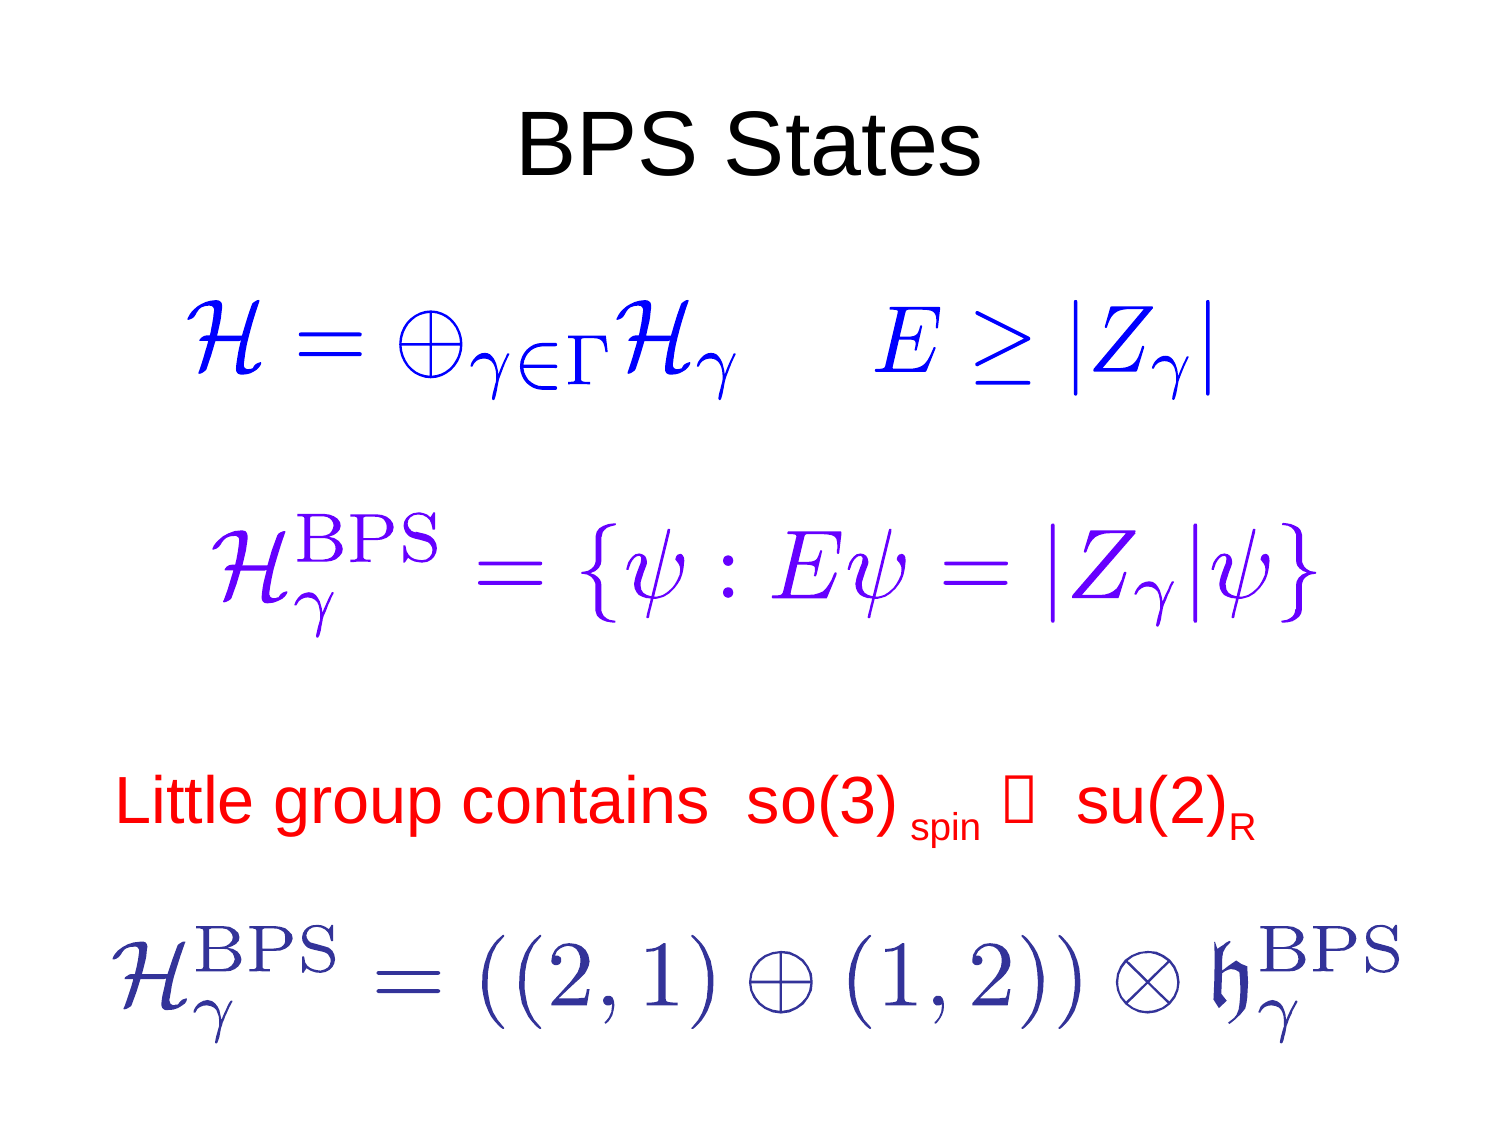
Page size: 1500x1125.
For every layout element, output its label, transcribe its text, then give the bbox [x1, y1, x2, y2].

text_box Little group contains so(3) spin  su(2)R [99, 750, 1363, 856]
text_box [874, 299, 1210, 401]
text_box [187, 299, 736, 401]
title BPS States [497, 37, 1003, 241]
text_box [112, 924, 1400, 1044]
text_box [212, 512, 1317, 638]
